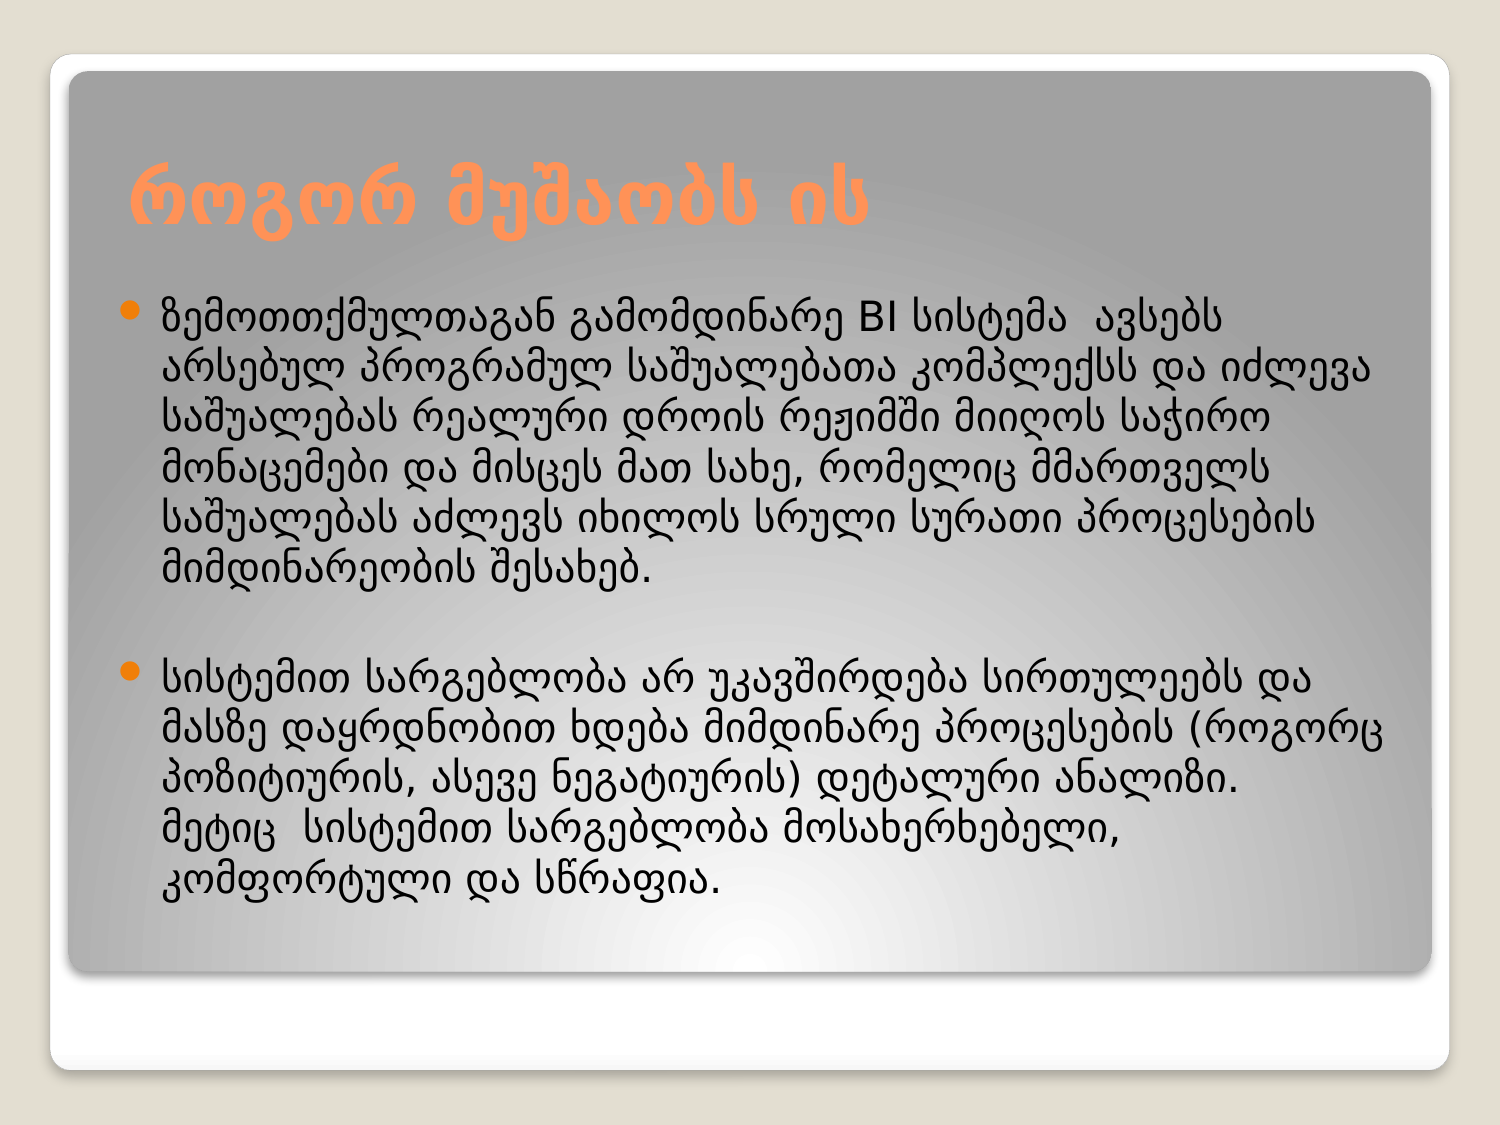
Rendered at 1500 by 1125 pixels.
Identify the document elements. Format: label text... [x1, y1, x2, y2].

title როგორ მუშაობს ის [112, 137, 1455, 248]
list ზემოთთქმულთაგან გამომდინარე BI სისტემა ავსებს არსებულ პროგრამულ საშუალებათა კომპლექსს და იძლევა საშუალებას რეალური დროის რეჟიმში მიიღოს საჭირო მონაცემები და მისცეს მათ სახე, რომელიც მმართველს საშუალებას აძლევს იხილოს სრული სურათი პროცესების მიმდინარეობის შესახებ. სისტემით სარგებლობა არ უკავშირდება სირთულეებს და მასზე დაყრდნობით ხდება მიმდინარე პროცესების (როგორც პოზიტიურის, ასევე ნეგატიურის) დეტალური ანალიზი. მეტიც სისტემით სარგებლობა მოსახერხებელი, კომფორტული და სწრაფია. [87, 275, 1418, 962]
